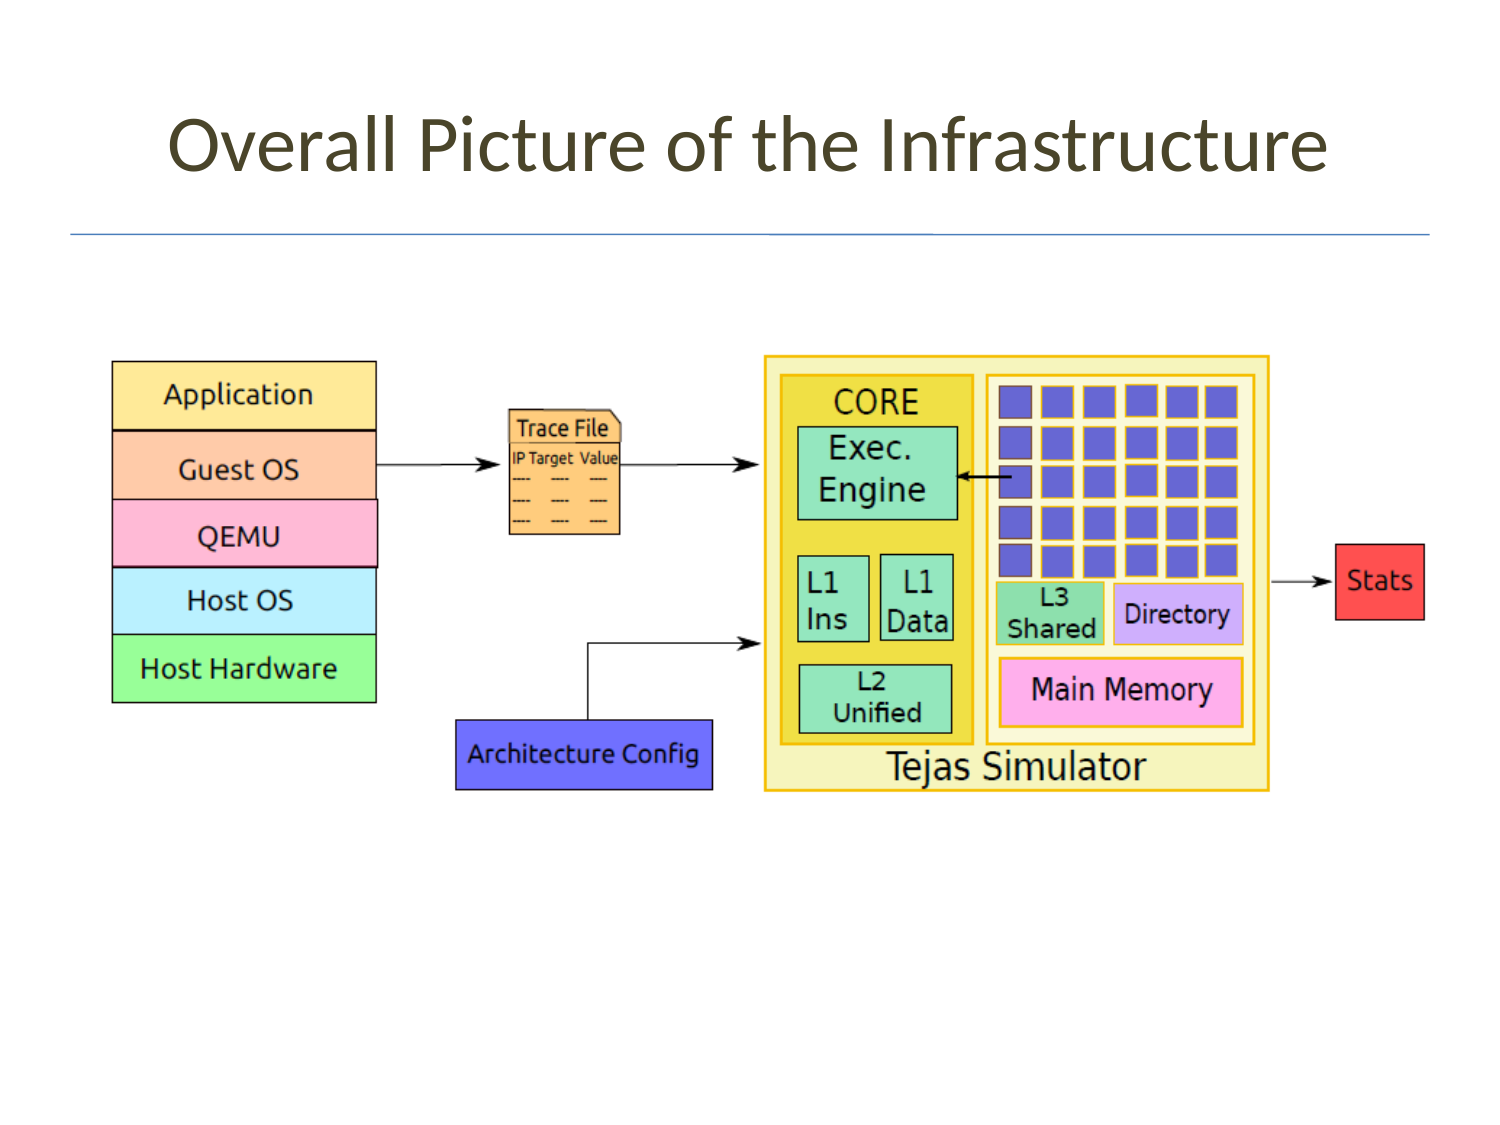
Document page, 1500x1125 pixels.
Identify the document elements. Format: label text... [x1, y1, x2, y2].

title Overall Picture of the Infrastructure [75, 45, 1425, 233]
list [93, 316, 1444, 824]
